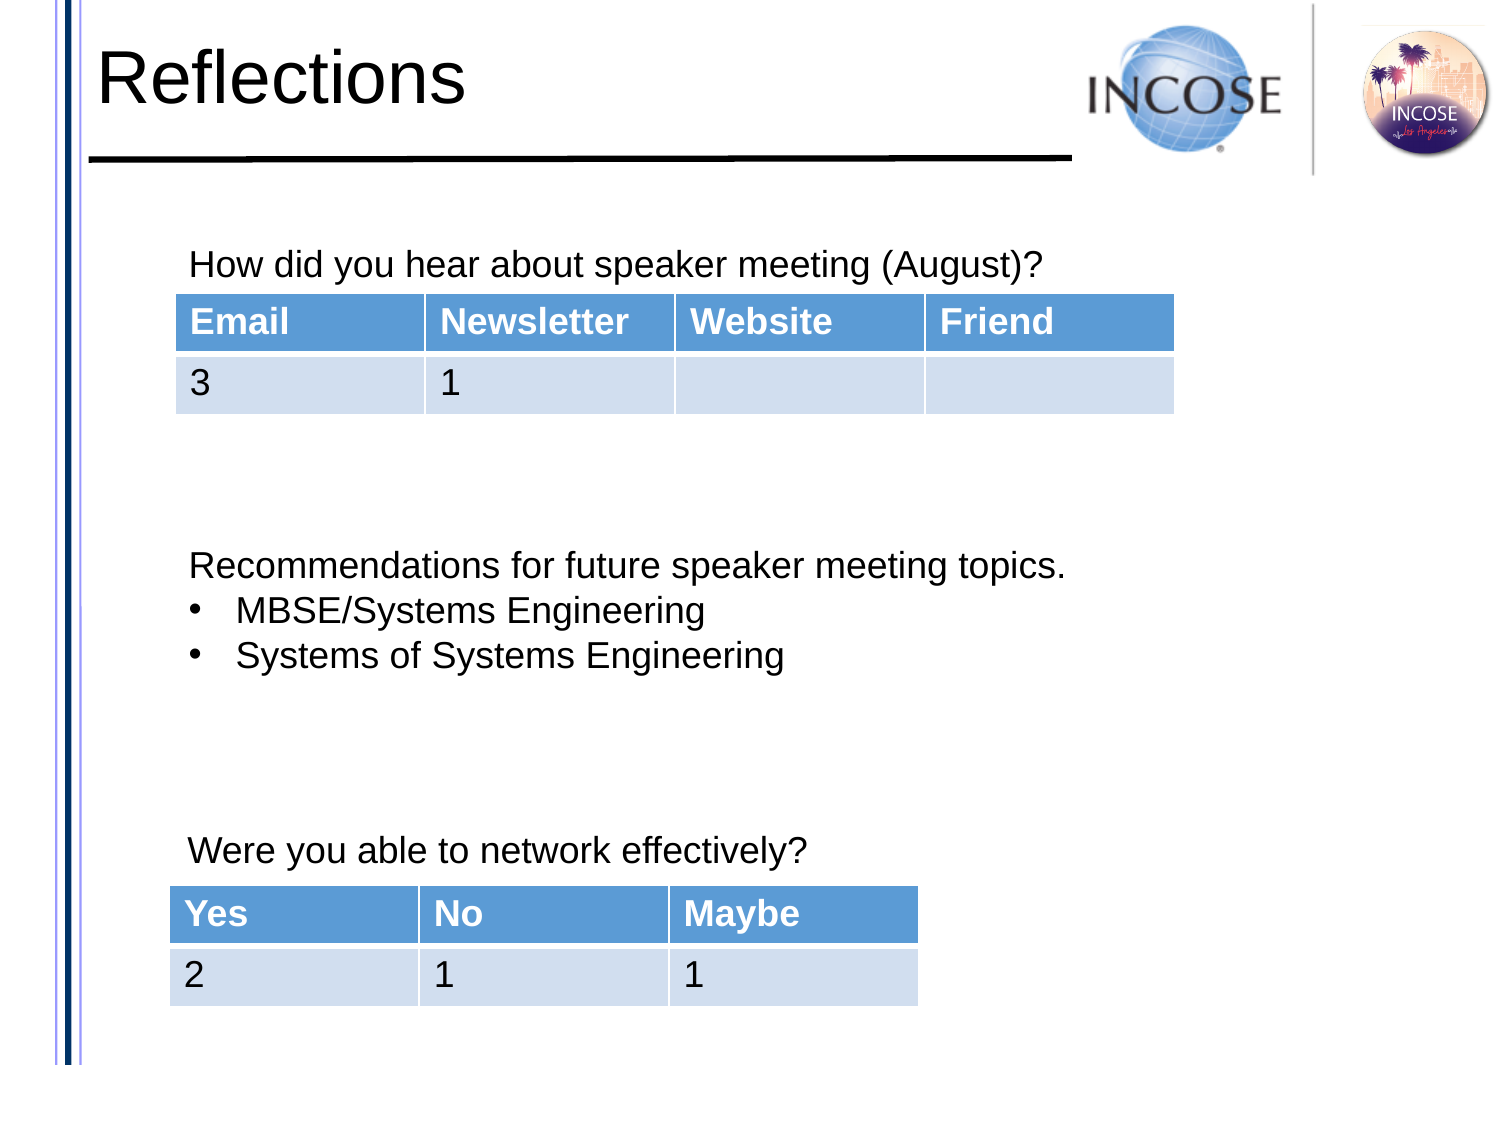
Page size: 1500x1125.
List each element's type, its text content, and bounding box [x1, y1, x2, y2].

text_box How did you hear about speaker meeting (August)? [173, 232, 1059, 293]
table_cell [926, 357, 1174, 414]
table_cell 2 [170, 949, 418, 1006]
table_cell 1 [670, 949, 918, 1006]
table_header Website [676, 294, 924, 351]
table_header Email [176, 294, 424, 351]
text_box [88, 174, 1451, 1031]
picture [1072, 0, 1500, 182]
table_cell 3 [176, 357, 424, 414]
text_box Were you able to network effectively? [172, 818, 823, 879]
table_header Friend [926, 294, 1174, 351]
table_header Yes [170, 886, 418, 943]
table_header No [420, 886, 668, 943]
table_cell [676, 357, 924, 414]
table_header Maybe [670, 886, 918, 943]
table_cell 1 [426, 357, 674, 414]
table_cell 1 [420, 949, 668, 1006]
text_box [111, 198, 1474, 927]
text_box Recommendations for future speaker meeting topics. MBSE/Systems Engineering Systems of Systems Engineering [173, 533, 1082, 683]
table_header Newsletter [426, 294, 674, 351]
text_box Reflections [96, 29, 1139, 129]
